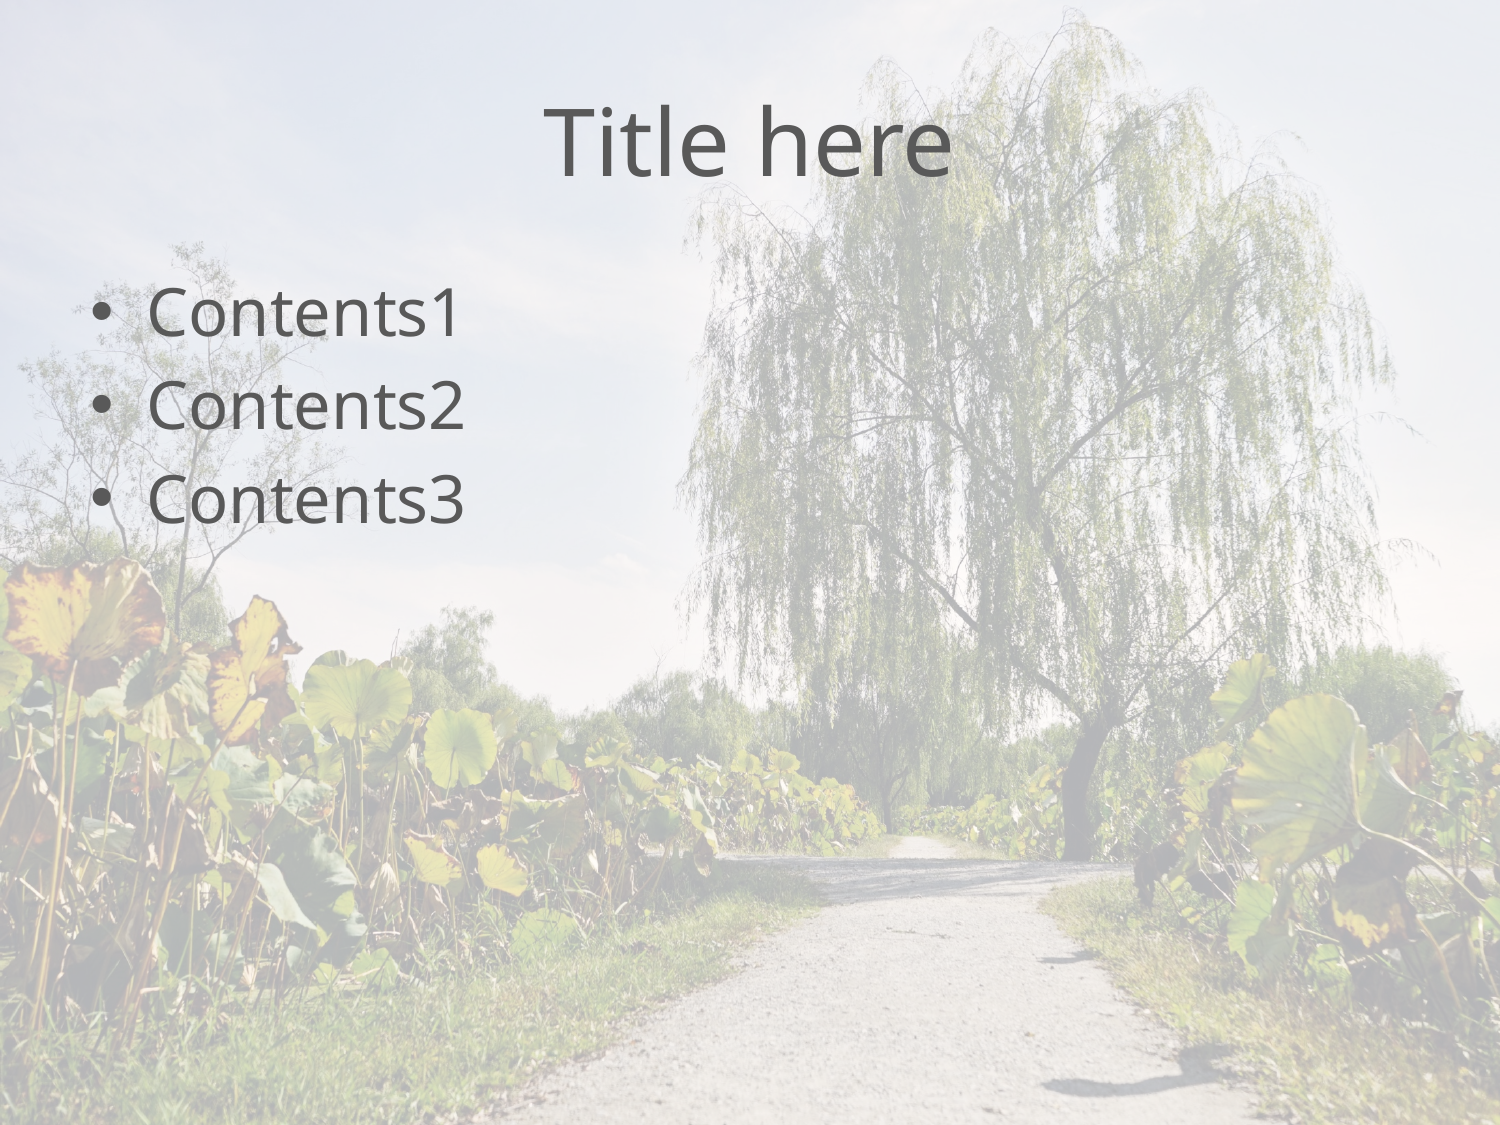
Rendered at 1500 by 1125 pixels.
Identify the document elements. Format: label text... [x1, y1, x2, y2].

text_box [0, 0, 1500, 1125]
list Contents1 Contents2 Contents3 [75, 262, 1425, 1005]
title Title here [75, 45, 1425, 233]
